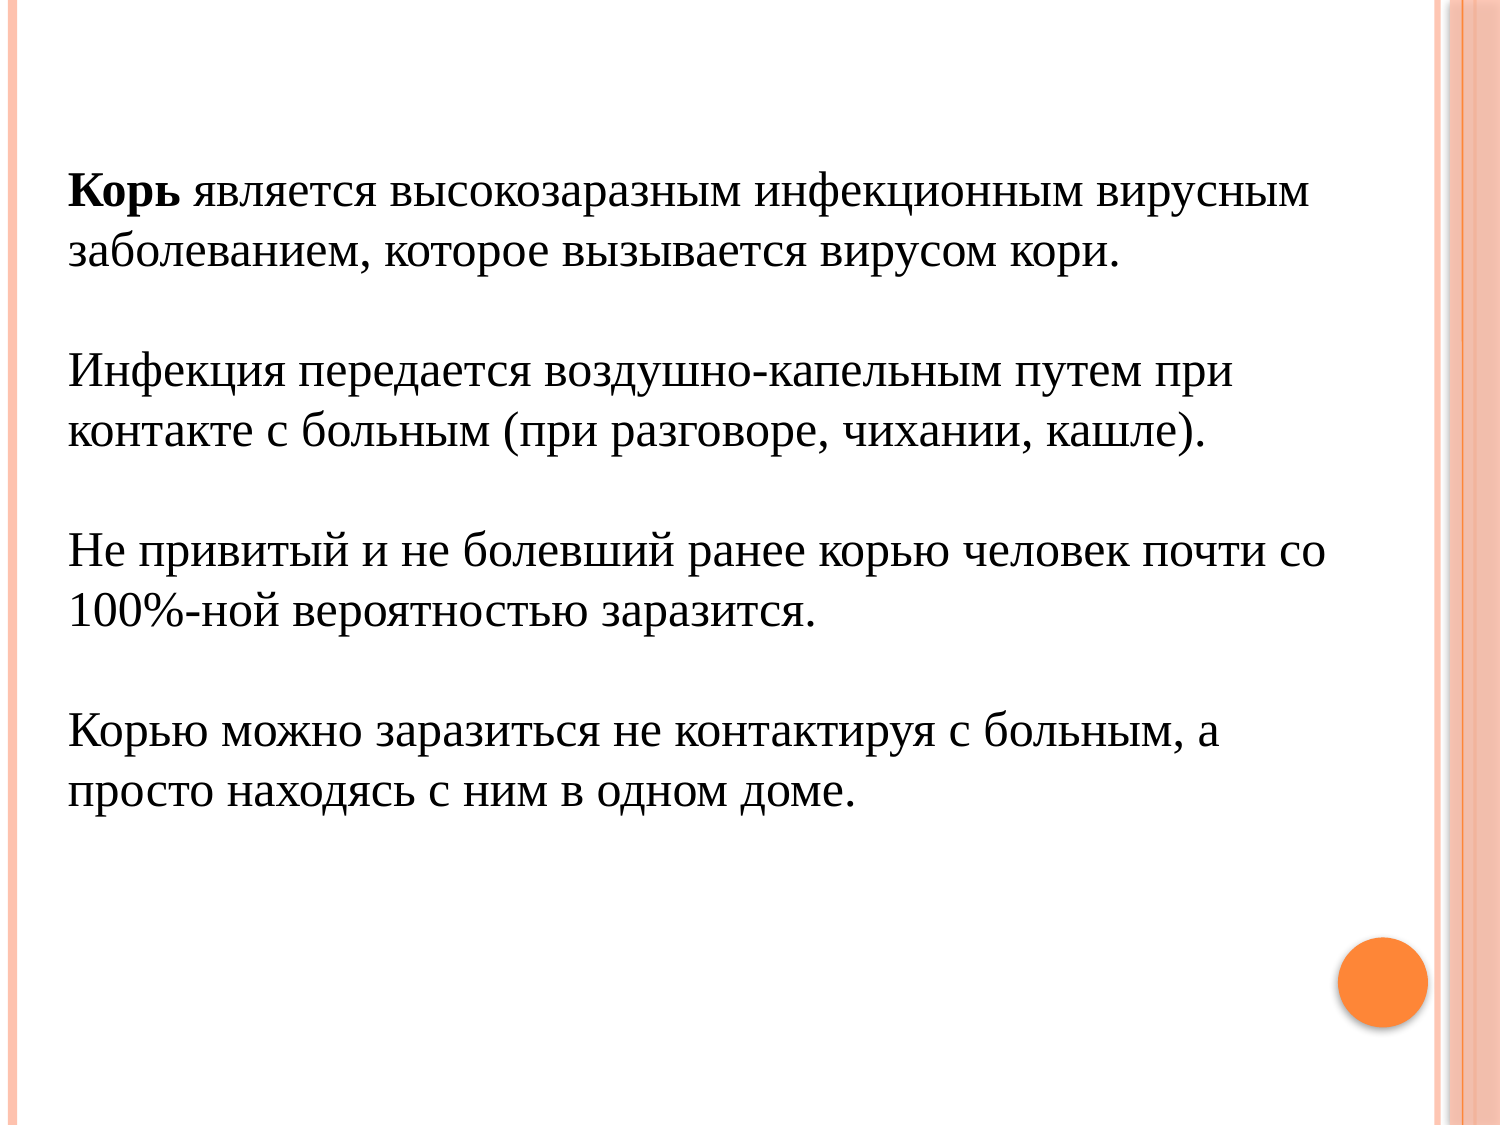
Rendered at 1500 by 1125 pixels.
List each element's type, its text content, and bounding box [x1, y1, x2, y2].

text_box Корь является высокозаразным инфекционным вирусным заболеванием, которое вызывается вирусом кори. Инфекция передается воздушно-капельным путем при контакте с больным (при разговоре, чихании, кашле). Не привитый и не болевший ранее корью человек почти со 100%-ной вероятностью заразится. Корью можно заразиться не контактируя с больным, а просто находясь с ним в одном доме. [53, 148, 1388, 824]
